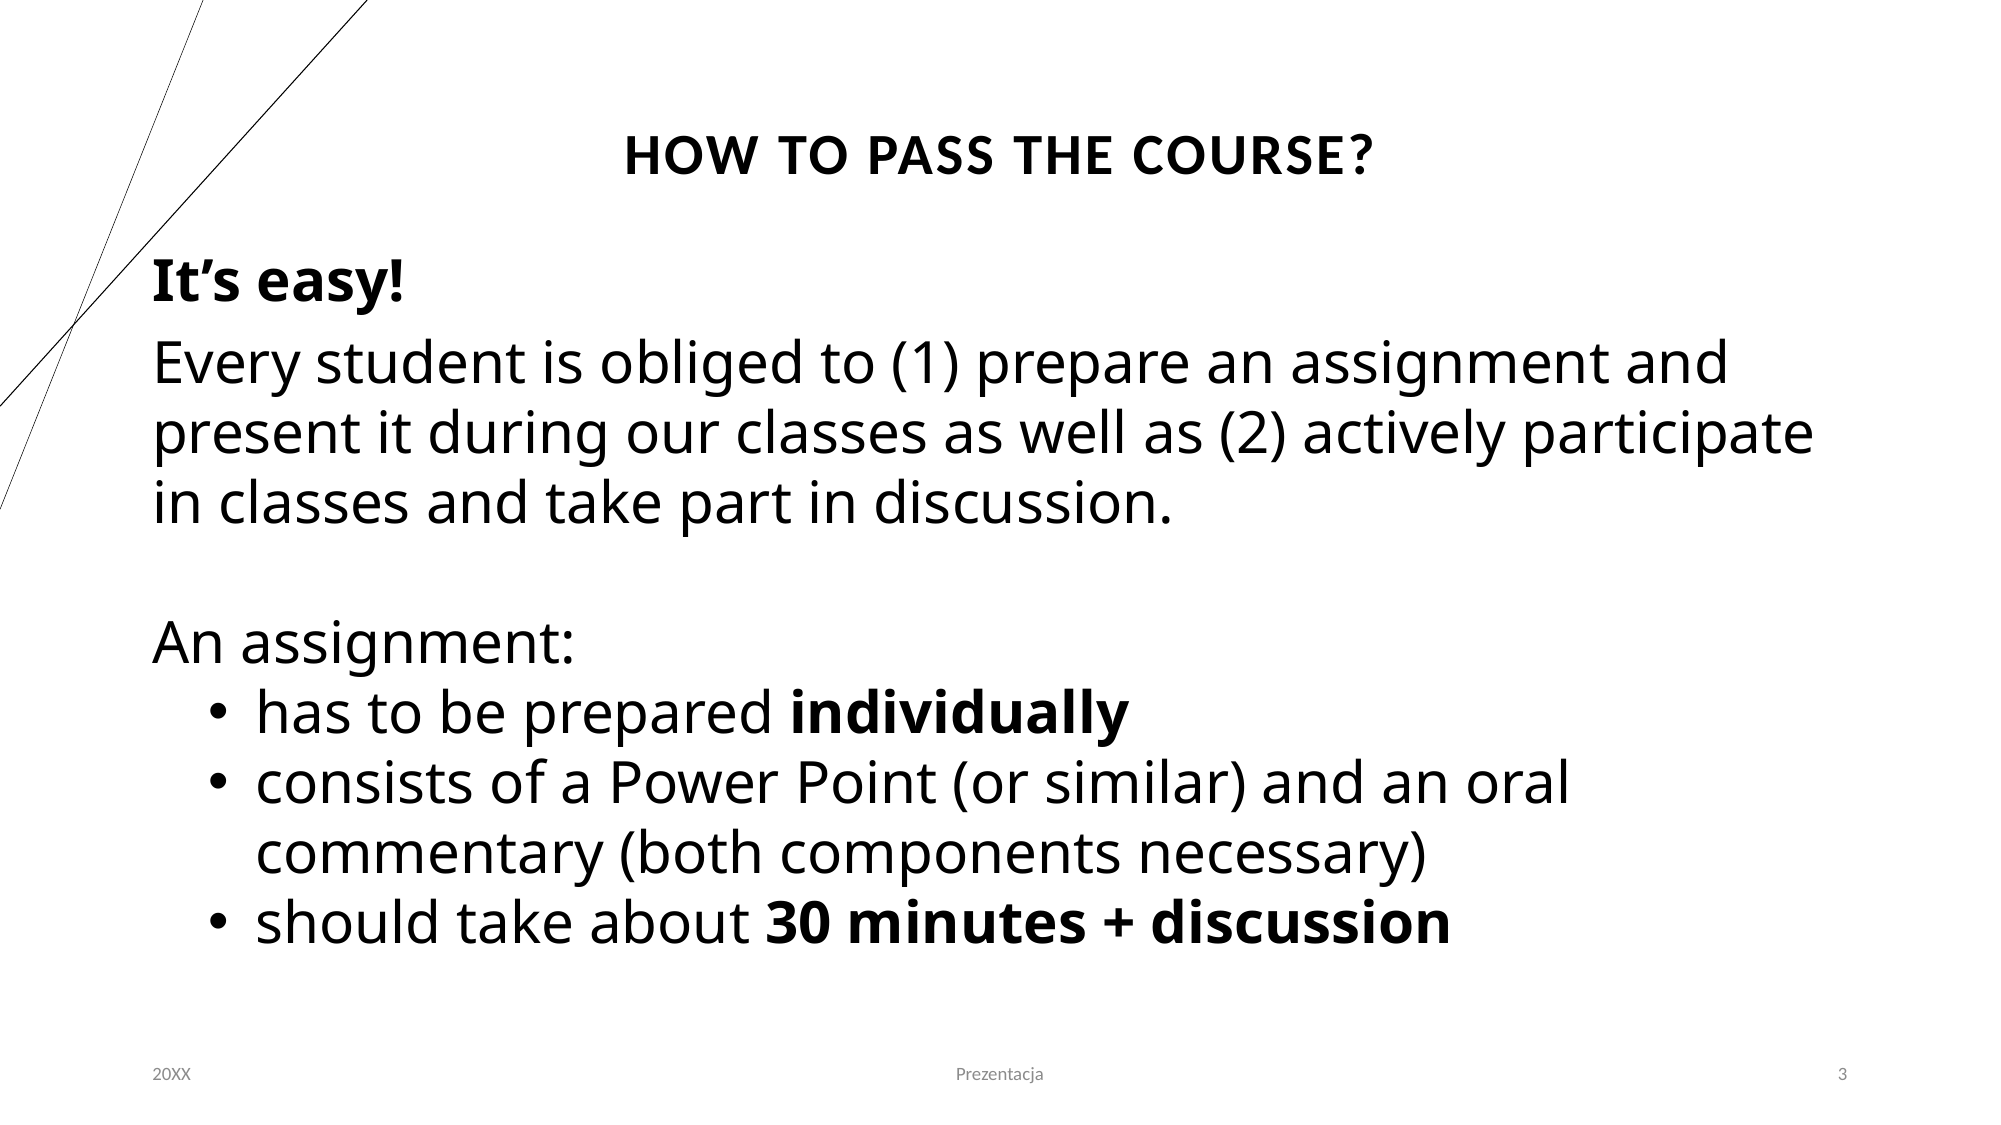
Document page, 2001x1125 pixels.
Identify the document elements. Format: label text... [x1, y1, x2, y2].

title How to pass the course? [137, 47, 1863, 235]
text_box It’s easy! Every student is obliged to (1) prepare an assignment and present it during our classes as well as (2) actively participate in classes and take part in discussion. An assignment: has to be prepared individually consists of a Power Point (or similar) and an oral commentary (both components necessary) should take about 30 minutes + discussion [137, 235, 1878, 1008]
slide_number 20XX [137, 1042, 588, 1103]
slide_number 3 [1412, 1042, 1863, 1103]
footer Prezentacja [662, 1042, 1338, 1103]
